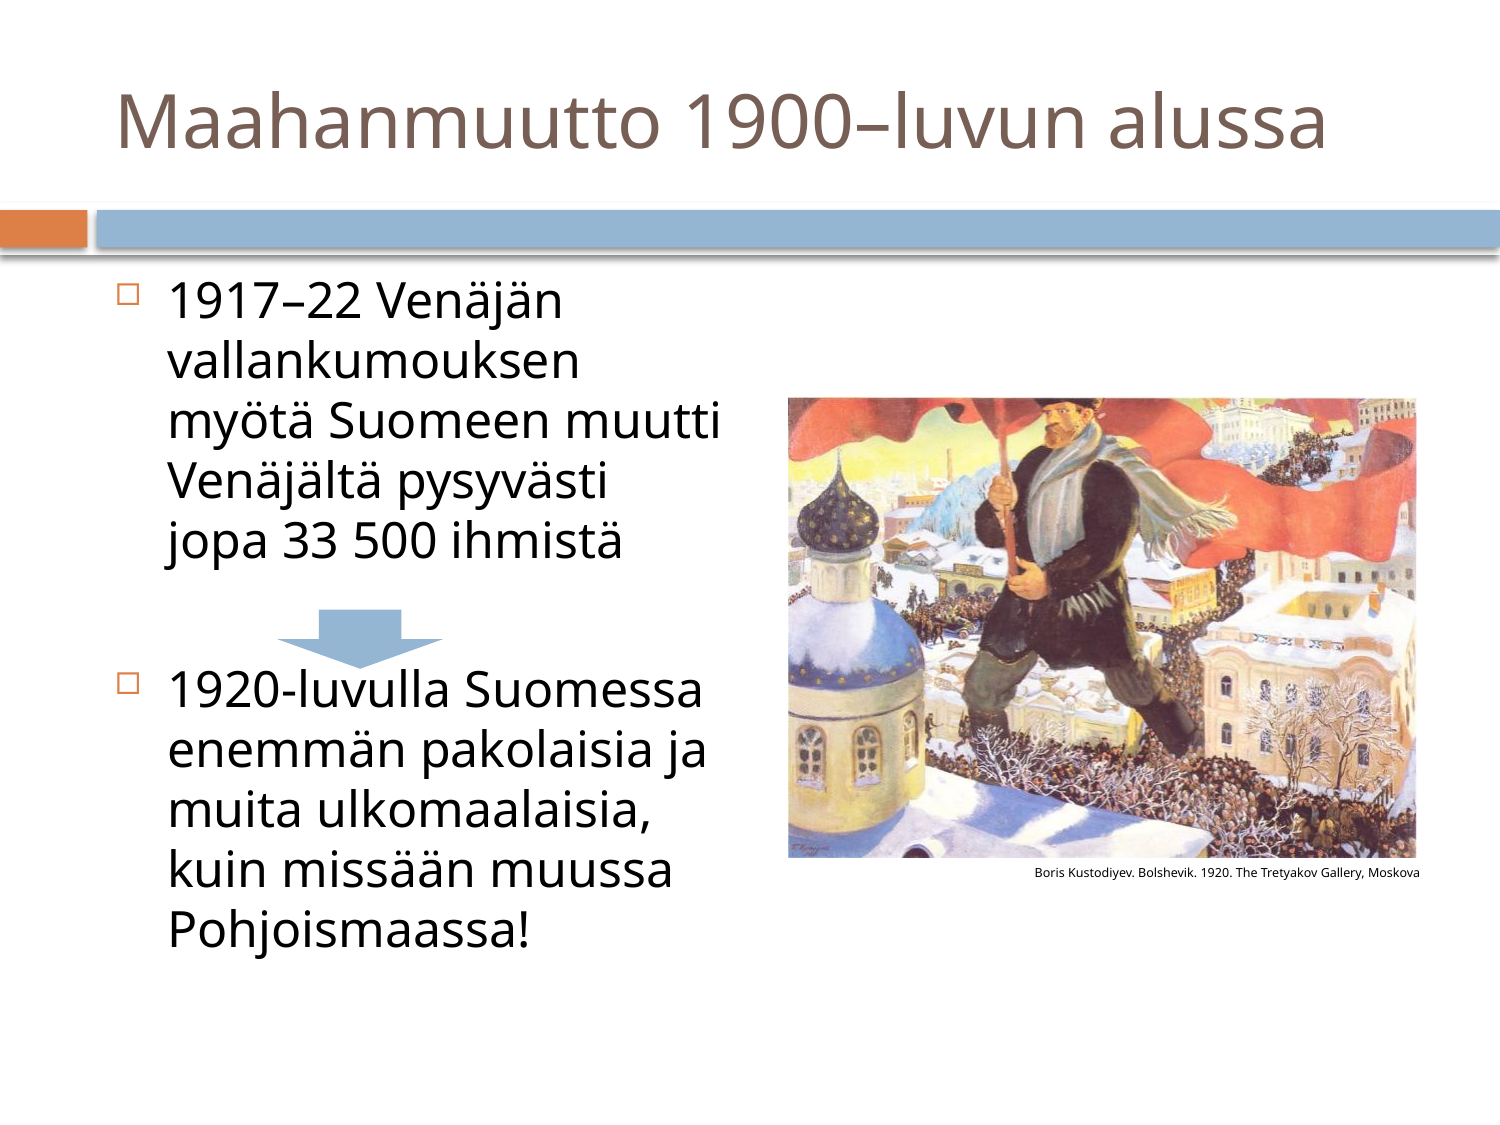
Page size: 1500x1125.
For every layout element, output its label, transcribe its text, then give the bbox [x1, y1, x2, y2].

text_box Boris Kustodiyev. Bolshevik. 1920. The Tretyakov Gallery, Moskova [1019, 857, 1435, 888]
text_box [275, 608, 445, 671]
title Maahanmuutto 1900–luvun alussa [99, 37, 1438, 200]
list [787, 396, 1417, 859]
list 1917–22 Venäjän vallankumouksen myötä Suomeen muutti Venäjältä pysyvästi jopa 33 500 ihmistä 1920-luvulla Suomessa enemmän pakolaisia ja muita ulkomaalaisia, kuin missään muussa Pohjoismaassa! [99, 260, 738, 1011]
